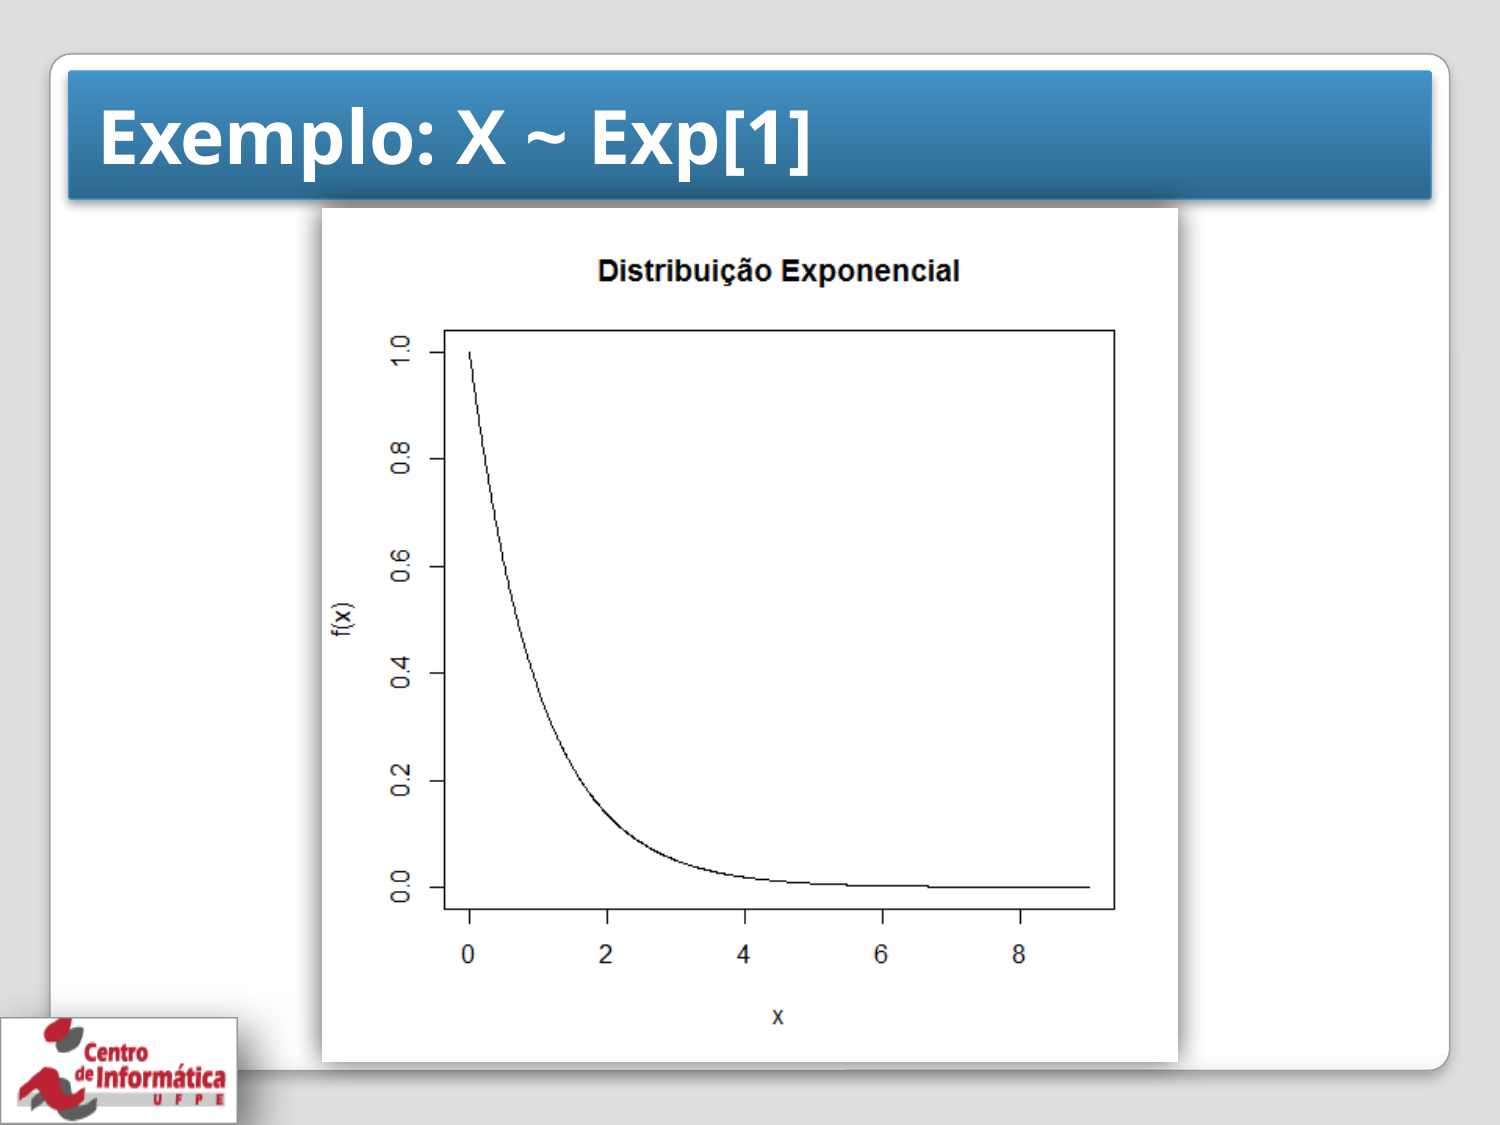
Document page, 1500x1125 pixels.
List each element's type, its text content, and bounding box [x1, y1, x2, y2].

picture [322, 207, 1178, 1062]
picture [0, 1017, 238, 1125]
title Exemplo: X ~ Exp[1] [82, 70, 1425, 200]
